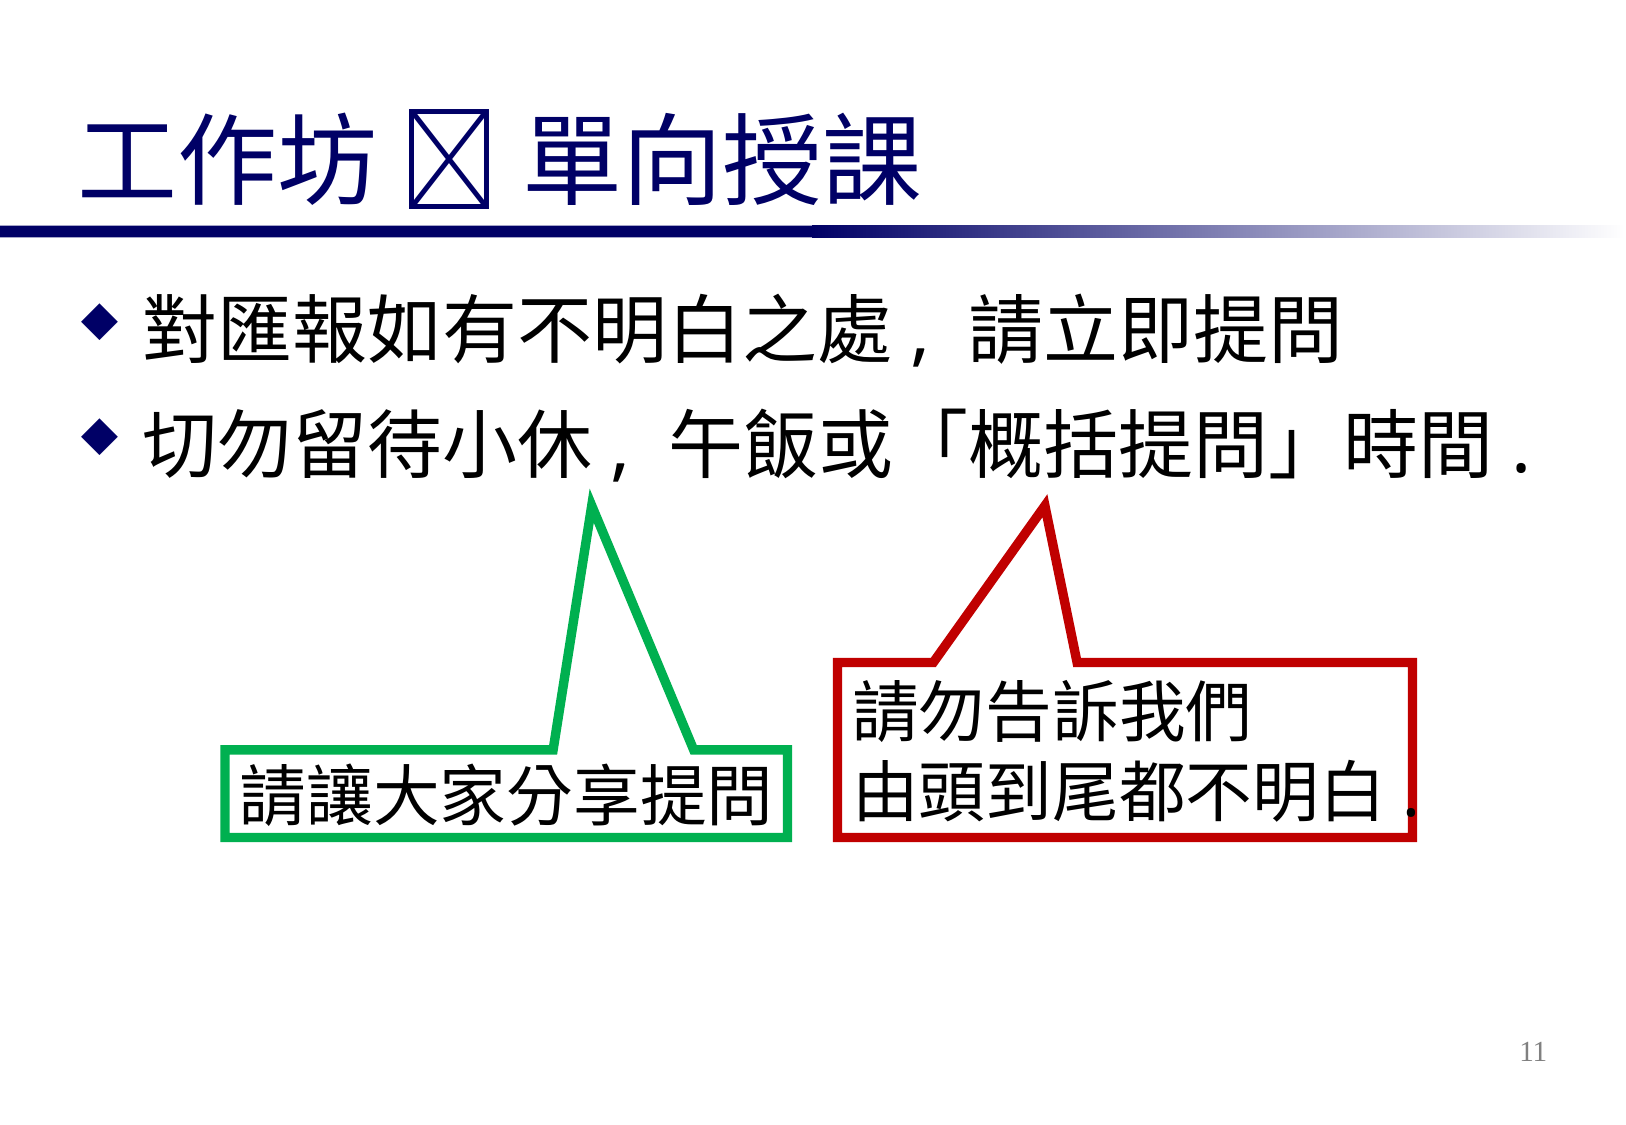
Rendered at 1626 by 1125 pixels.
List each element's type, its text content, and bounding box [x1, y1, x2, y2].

text_box 請讓大家分享提問 [225, 505, 788, 838]
title 工作坊  單向授課 [62, 43, 1563, 225]
slide_number 11 [1223, 1012, 1563, 1088]
text_box 請勿告訴我們 由頭到尾都不明白. [837, 505, 1413, 838]
list 對匯報如有不明白之處, 請立即提問 切勿留待小休, 午飯或「概括提問」時間. [62, 275, 1563, 1088]
